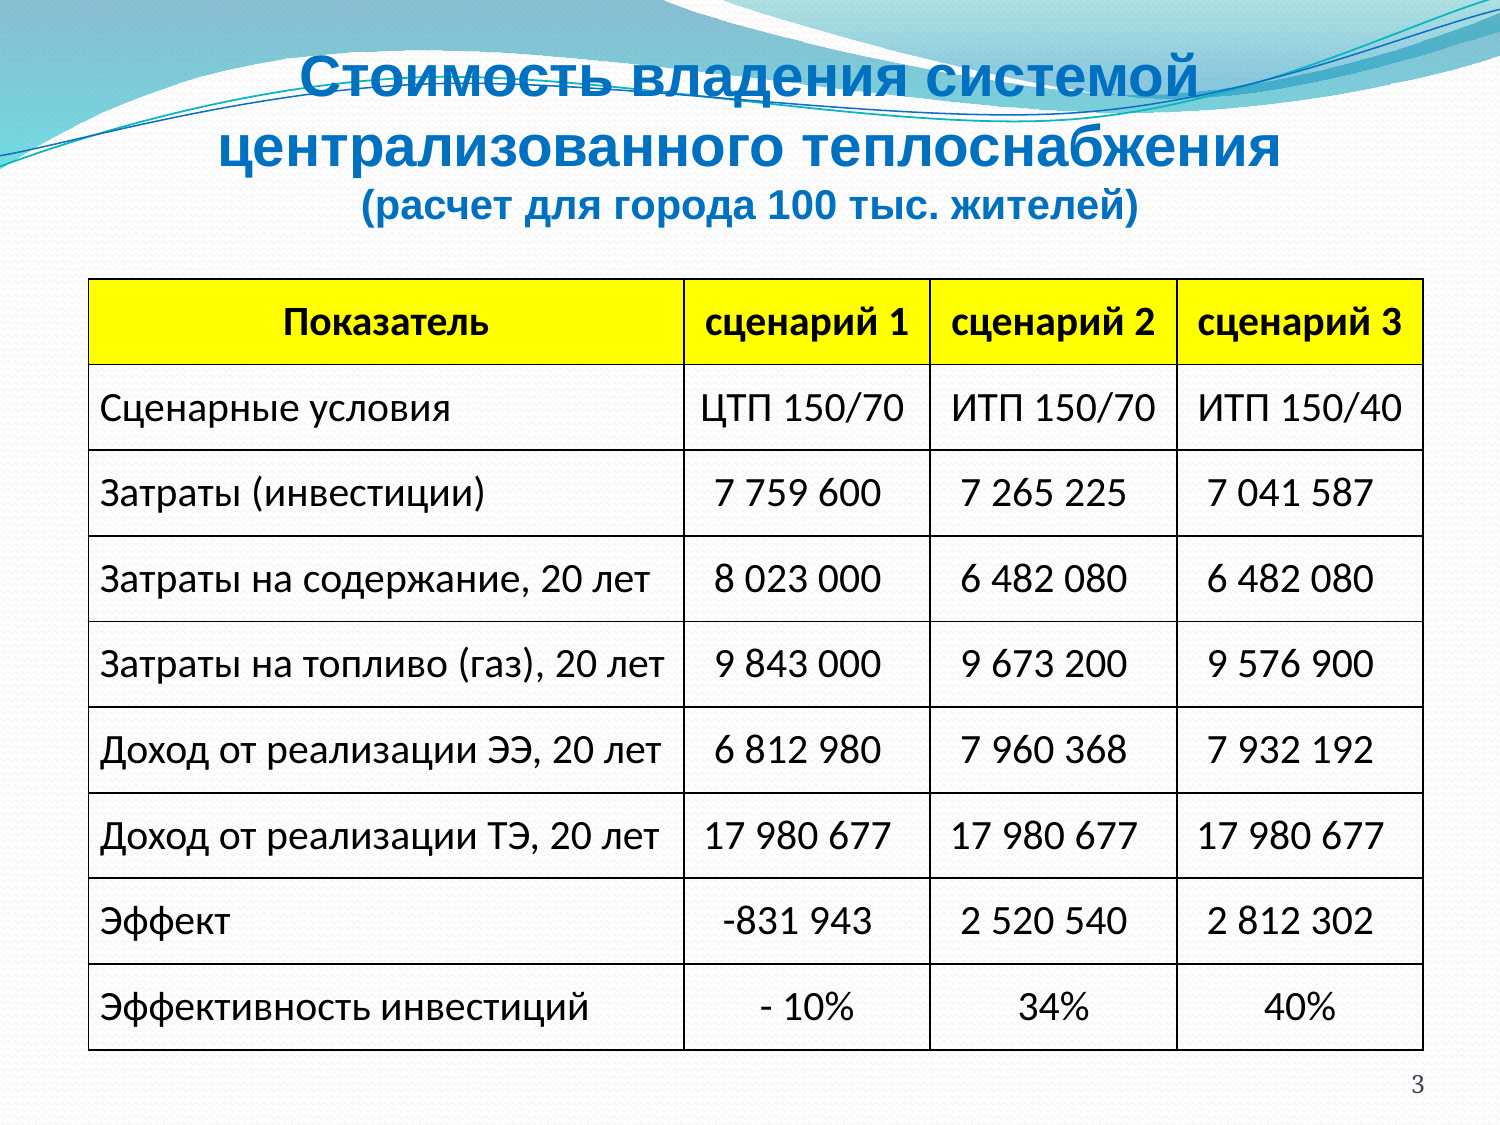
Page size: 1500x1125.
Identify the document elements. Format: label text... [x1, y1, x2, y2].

title Стоимость владения системой централизованного теплоснабжения (расчет для города 100 тыс. жителей) [41, 30, 1459, 220]
table_cell 9 576 900 [1178, 622, 1422, 706]
table_cell 6 812 980 [685, 708, 929, 792]
table_cell - 10% [685, 965, 929, 1049]
table_cell 9 843 000 [685, 622, 929, 706]
table_cell 17 980 677 [931, 794, 1176, 877]
table_cell 17 980 677 [1178, 794, 1422, 877]
table_cell 17 980 677 [685, 794, 929, 877]
table_cell 7 759 600 [685, 451, 929, 535]
table_cell 8 023 000 [685, 537, 929, 621]
table_cell ЦТП 150/70 [685, 365, 929, 449]
table_cell Доход от реализации ЭЭ, 20 лет [89, 708, 683, 792]
table_cell 6 482 080 [1178, 537, 1422, 621]
table_cell Сценарные условия [89, 365, 683, 449]
table_cell 2 812 302 [1178, 879, 1422, 963]
table_cell 9 673 200 [931, 622, 1176, 706]
table_header сценарий 1 [685, 280, 929, 364]
table_cell Затраты на содержание, 20 лет [89, 537, 683, 621]
table_cell 7 041 587 [1178, 451, 1422, 535]
table_cell 40% [1178, 965, 1422, 1049]
table_cell Эффективность инвестиций [89, 965, 683, 1049]
table_cell 6 482 080 [931, 537, 1176, 621]
slide_number 3 [1299, 1042, 1425, 1103]
table_header Показатель [89, 280, 683, 364]
table_header сценарий 3 [1178, 280, 1422, 364]
table_cell 2 520 540 [931, 879, 1176, 963]
table_cell 34% [931, 965, 1176, 1049]
table_cell 7 265 225 [931, 451, 1176, 535]
table_cell 7 960 368 [931, 708, 1176, 792]
table_cell 7 932 192 [1178, 708, 1422, 792]
table_cell Затраты на топливо (газ), 20 лет [89, 622, 683, 706]
table_cell Доход от реализации ТЭ, 20 лет [89, 794, 683, 877]
table_cell Затраты (инвестиции) [89, 451, 683, 535]
table_header сценарий 2 [931, 280, 1176, 364]
table_cell ИТП 150/40 [1178, 365, 1422, 449]
table_cell Эффект [89, 879, 683, 963]
table_cell ИТП 150/70 [931, 365, 1176, 449]
table_cell -831 943 [685, 879, 929, 963]
